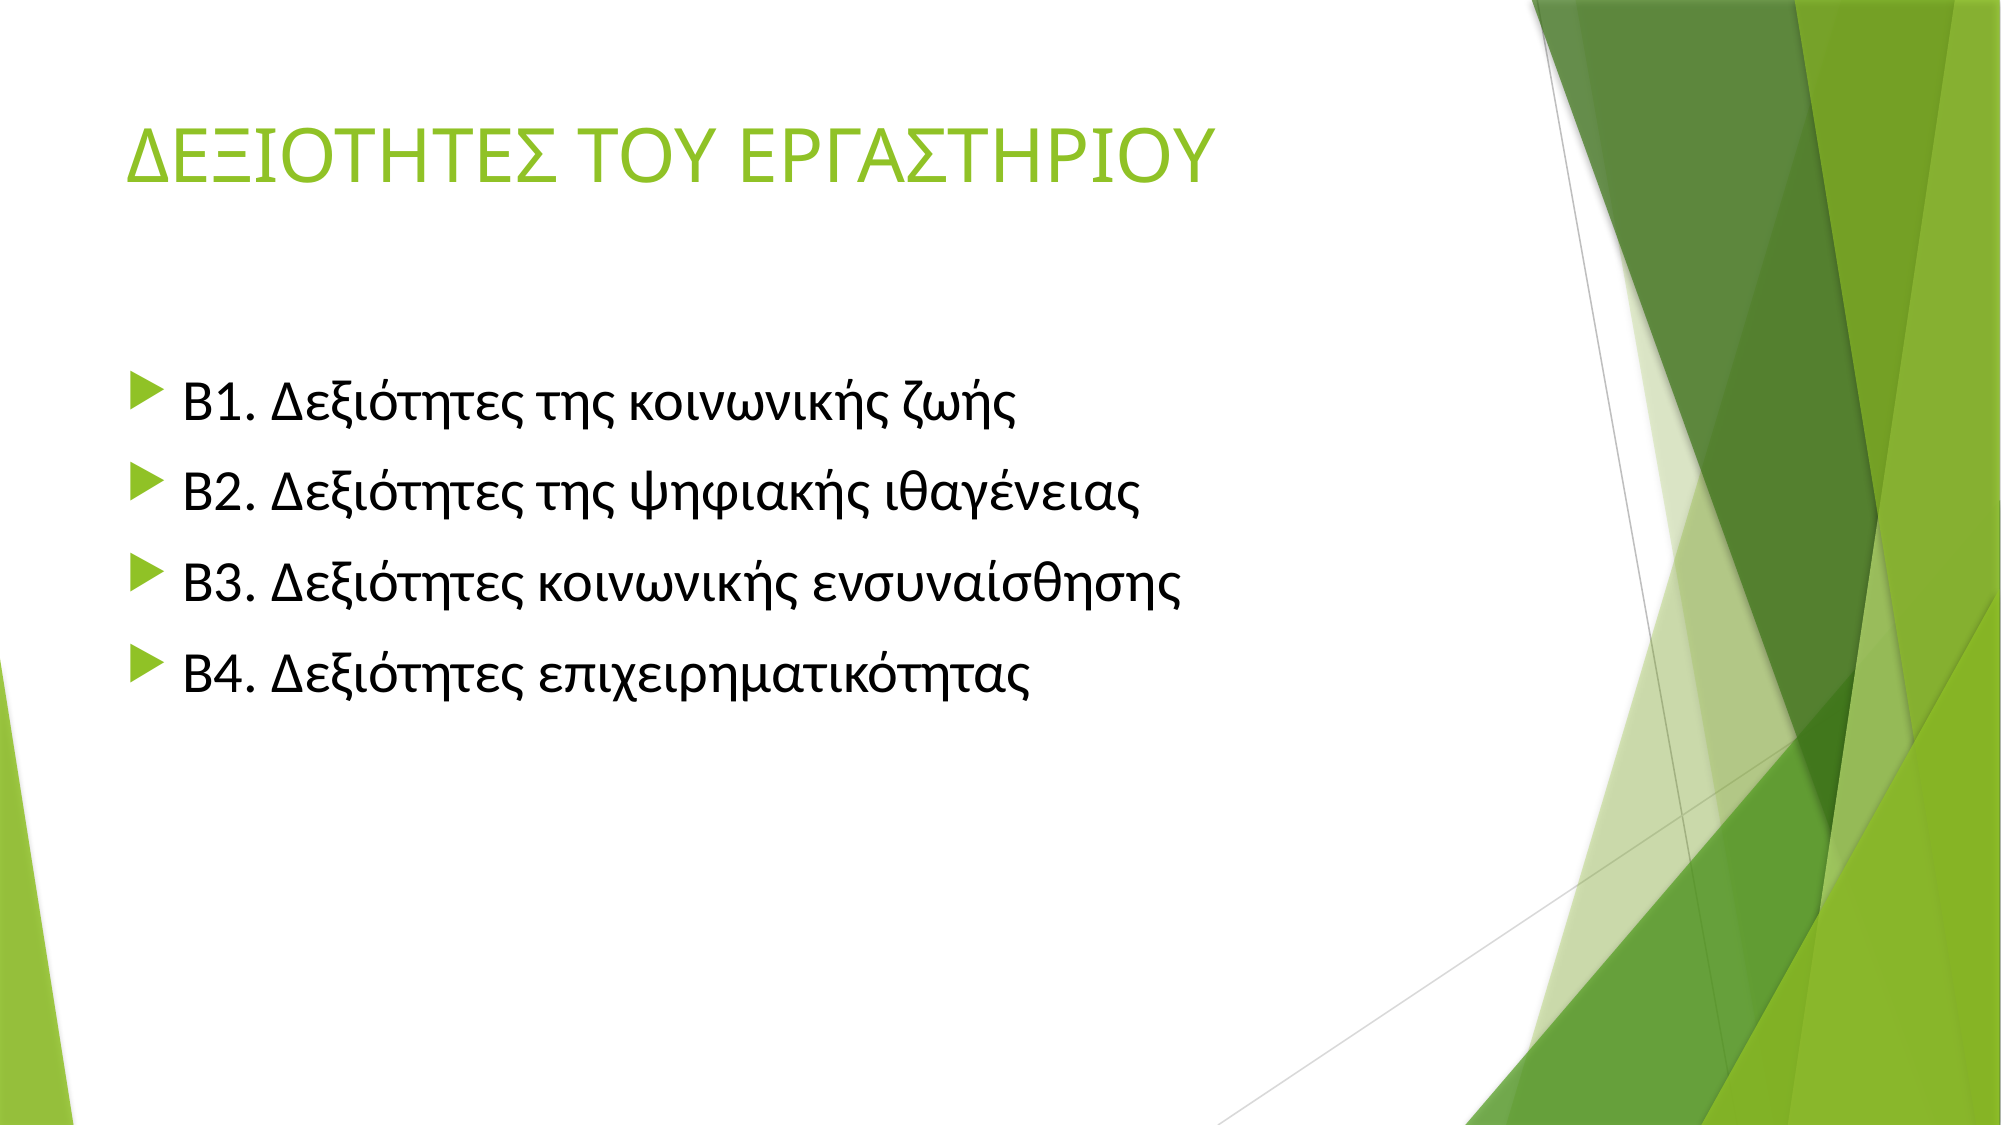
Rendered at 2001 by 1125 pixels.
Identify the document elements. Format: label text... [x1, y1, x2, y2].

title ΔΕΞΙΟΤΗΤΕΣ ΤΟΥ ΕΡΓΑΣΤΗΡΙΟΥ [111, 99, 1522, 270]
list Β1. Δεξιότητες της κοινωνικής ζωής Β2. Δεξιότητες της ψηφιακής ιθαγένειας Β3. Δεξιότητες κοινωνικής ενσυναίσθησης Β4. Δεξιότητες επιχειρηματικότητας [111, 354, 1235, 992]
